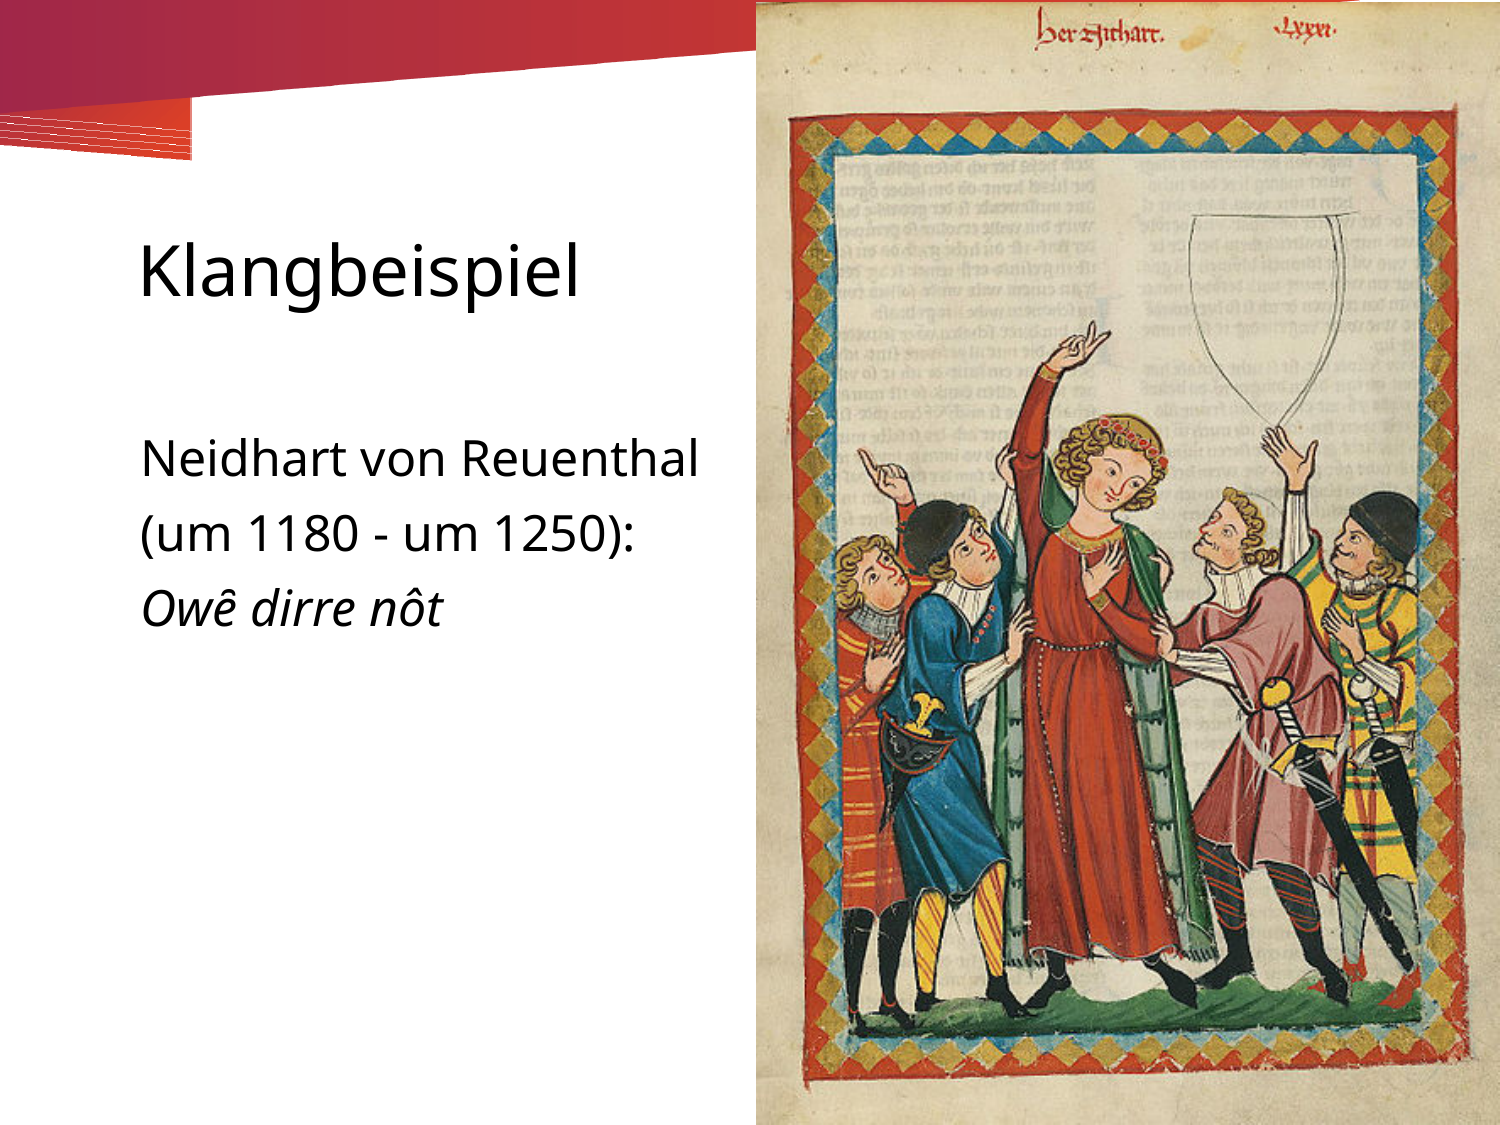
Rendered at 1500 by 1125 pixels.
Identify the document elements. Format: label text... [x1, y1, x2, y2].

picture [0, 0, 1500, 1125]
list Neidhart von Reuenthal (um 1180 - um 1250): Owȇ dirre nôt [125, 425, 756, 1067]
title Klangbeispiel [122, 188, 756, 359]
